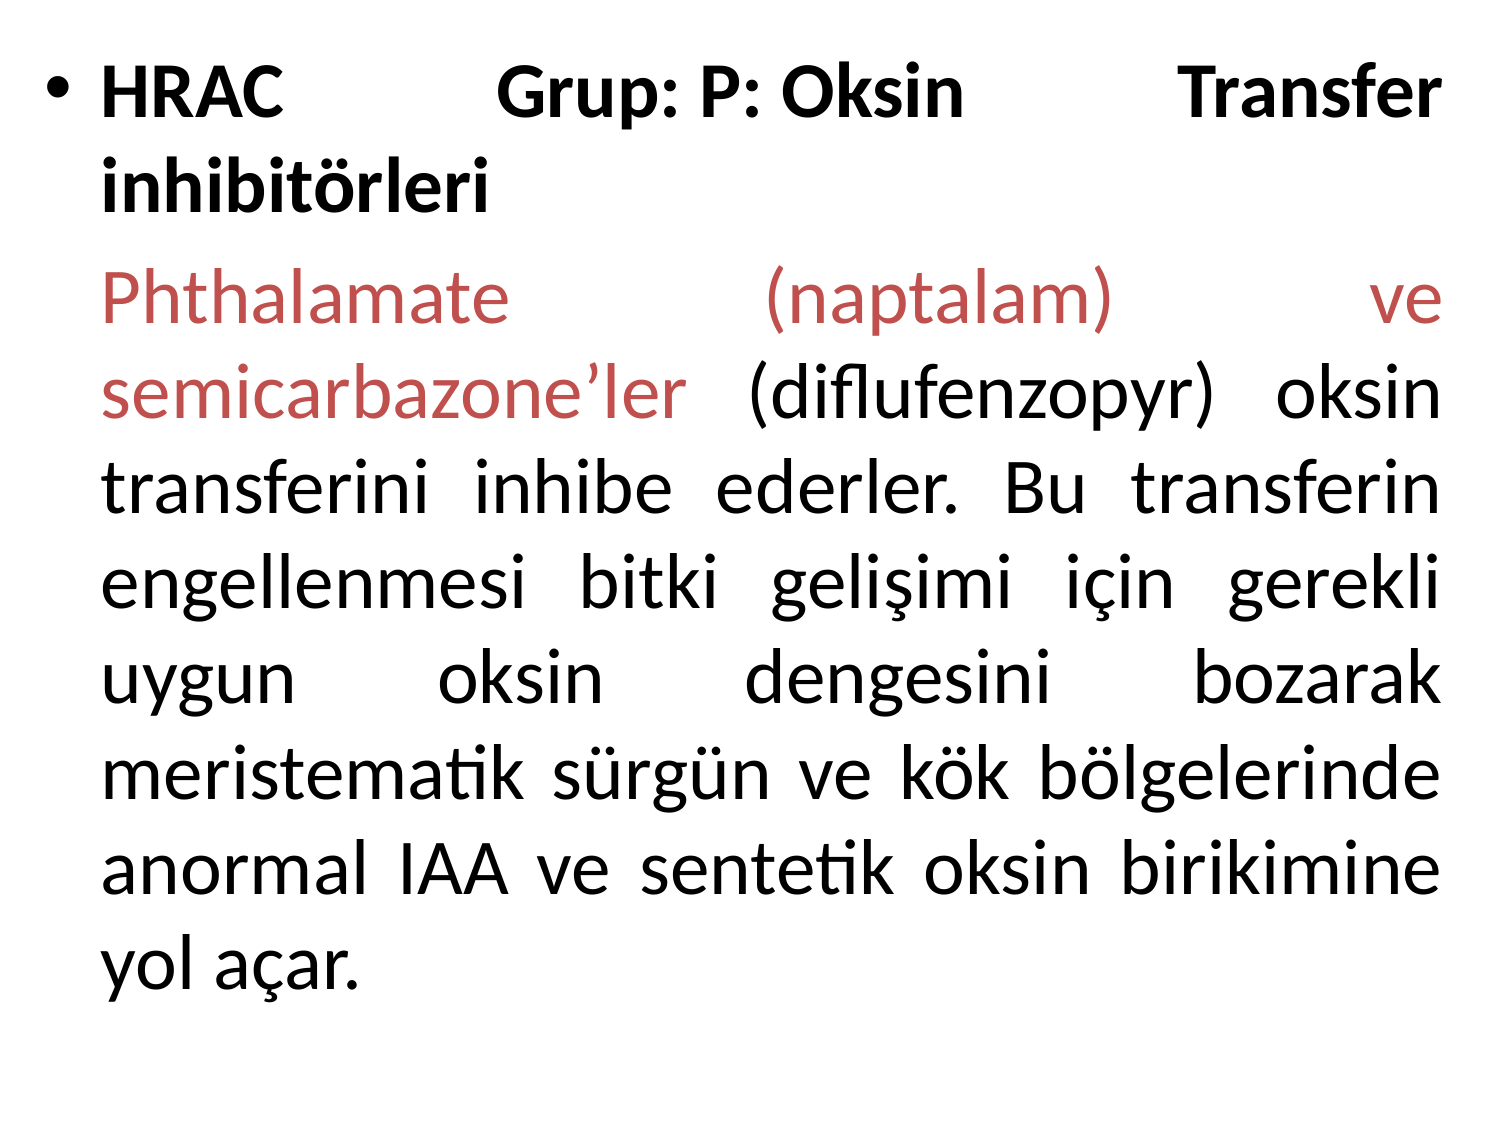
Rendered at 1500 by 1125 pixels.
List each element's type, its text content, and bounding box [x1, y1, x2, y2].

list HRAC Grup: P: Oksin Transfer inhibitörleri Phthalamate (naptalam) ve semicarbazone’ler (diflufenzopyr) oksin transferini inhibe ederler. Bu transferin engellenmesi bitki gelişimi için gerekli uygun oksin dengesini bozarak meristematik sürgün ve kök bölgelerinde anormal IAA ve sentetik oksin birikimine yol açar. [29, 30, 1459, 1094]
